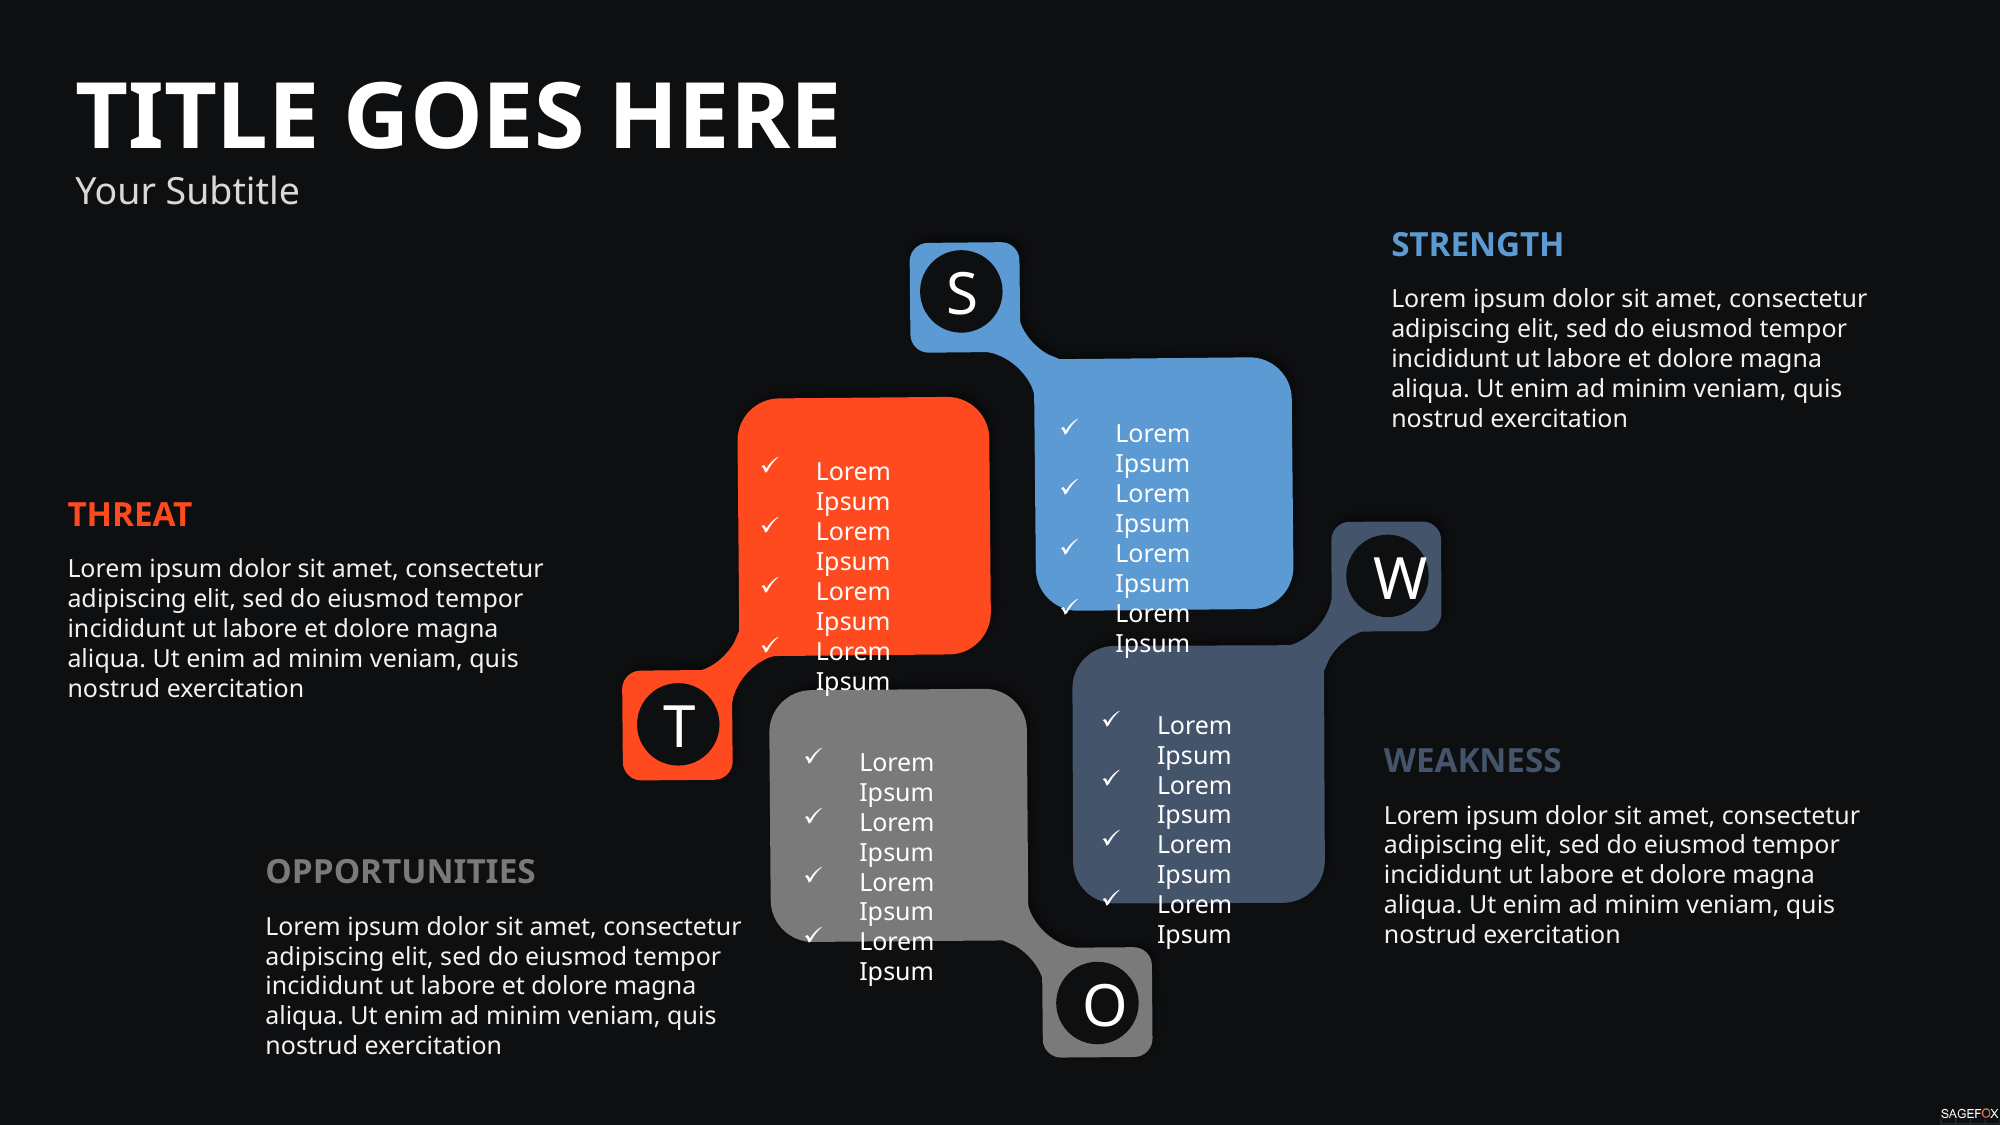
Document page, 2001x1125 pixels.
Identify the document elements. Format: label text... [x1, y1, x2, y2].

text_box W [1345, 533, 1430, 619]
text_box Lorem Ipsum Lorem Ipsum Lorem Ipsum Lorem Ipsum [744, 448, 985, 703]
text_box [622, 396, 991, 781]
text_box T [635, 682, 721, 767]
text_box Lorem Ipsum Lorem Ipsum Lorem Ipsum Lorem Ipsum [1044, 410, 1285, 665]
text_box OPPORTUNITIES Lorem ipsum dolor sit amet, consectetur adipiscing elit, sed do eiusmod tempor incididunt ut labore et dolore magna aliqua. Ut enim ad minim veniam, quis nostrud exercitation [265, 850, 761, 1060]
text_box [769, 688, 1027, 934]
text_box THREAT Lorem ipsum dolor sit amet, consectetur adipiscing elit, sed do eiusmod tempor incididunt ut labore et dolore magna aliqua. Ut enim ad minim veniam, quis nostrud exercitation [67, 493, 563, 703]
text_box Lorem Ipsum Lorem Ipsum Lorem Ipsum Lorem Ipsum [788, 738, 1028, 994]
text_box [909, 242, 1294, 594]
text_box Lorem Ipsum Lorem Ipsum Lorem Ipsum Lorem Ipsum [1086, 701, 1326, 957]
picture [1940, 1108, 2000, 1125]
text_box TITLE GOES HERE Your Subtitle [60, 49, 1036, 220]
text_box O [1055, 960, 1140, 1046]
text_box S [919, 249, 1004, 334]
text_box [1072, 521, 1442, 892]
text_box WEAKNESS Lorem ipsum dolor sit amet, consectetur adipiscing elit, sed do eiusmod tempor incididunt ut labore et dolore magna aliqua. Ut enim ad minim veniam, quis nostrud exercitation [1383, 739, 1879, 949]
text_box [1028, 872, 1153, 1058]
text_box STRENGTH Lorem ipsum dolor sit amet, consectetur adipiscing elit, sed do eiusmod tempor incididunt ut labore et dolore magna aliqua. Ut enim ad minim veniam, quis nostrud exercitation [1391, 222, 1887, 433]
